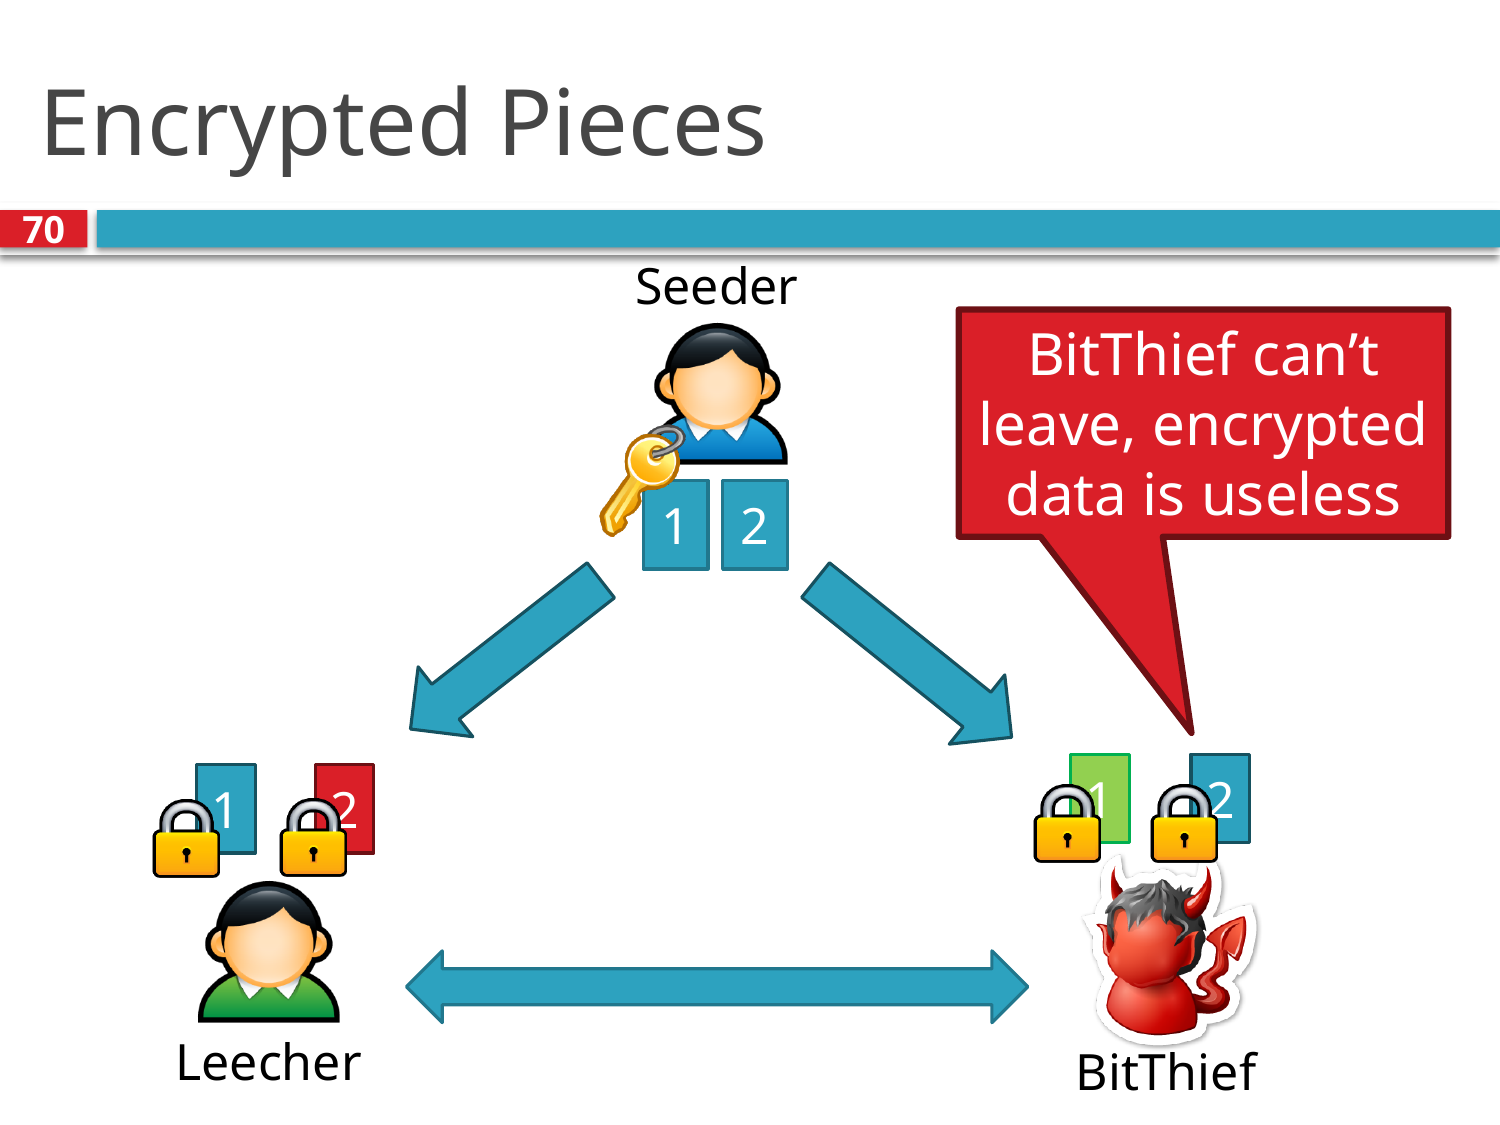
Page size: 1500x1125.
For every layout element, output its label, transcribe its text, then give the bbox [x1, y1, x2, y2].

text_box 1 [1069, 753, 1131, 844]
text_box [408, 561, 616, 739]
text_box 1 [195, 763, 257, 855]
text_box 2 [1189, 753, 1251, 844]
text_box Seeder [620, 246, 814, 322]
text_box BitThief [1060, 1033, 1272, 1109]
text_box [800, 561, 1014, 746]
picture [197, 880, 340, 1023]
picture [272, 796, 353, 877]
picture [146, 798, 227, 878]
picture [1027, 783, 1272, 1053]
text_box 2 [721, 479, 789, 571]
text_box 2 [314, 763, 375, 855]
text_box [405, 949, 1029, 1025]
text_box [958, 309, 1449, 537]
slide_number 70 [0, 206, 88, 257]
title Encrypted Pieces [24, 37, 1475, 200]
text_box 1 [642, 479, 710, 571]
text_box Leecher [160, 1022, 377, 1098]
picture [585, 322, 789, 538]
